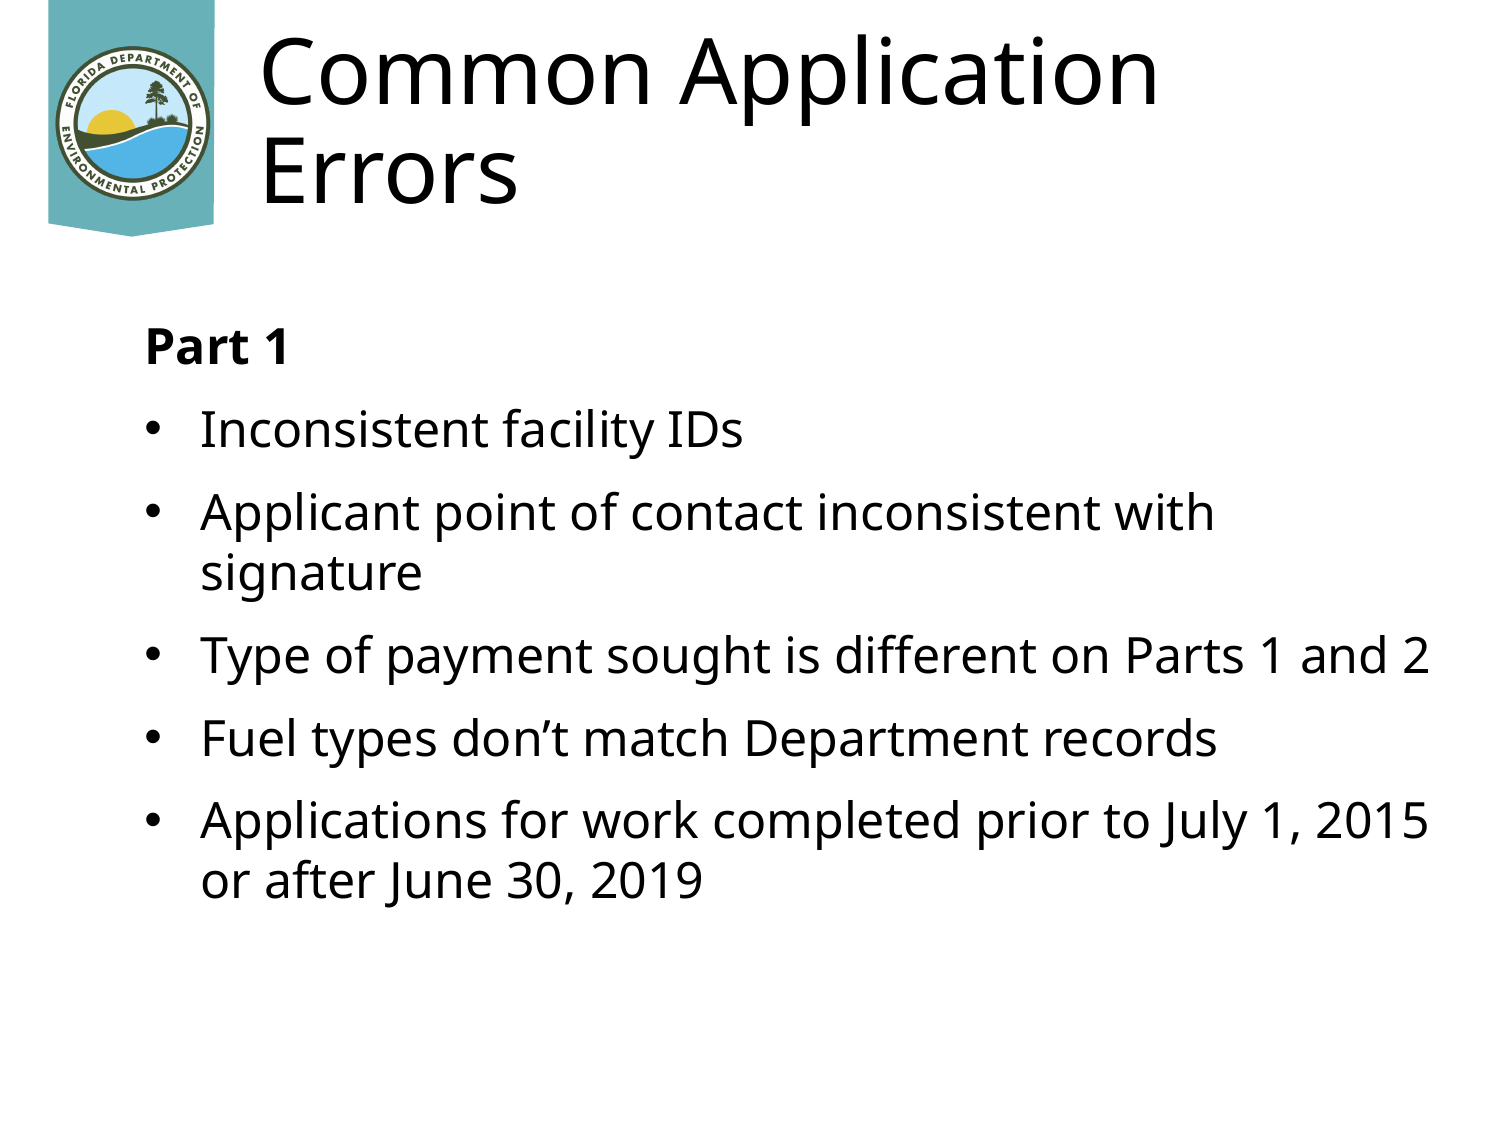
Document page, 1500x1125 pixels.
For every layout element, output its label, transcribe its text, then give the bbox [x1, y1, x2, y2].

list Part 1 Inconsistent facility IDs Applicant point of contact inconsistent with signature Type of payment sought is different on Parts 1 and 2 Fuel types don’t match Department records Applications for work completed prior to July 1, 2015 or after June 30, 2019 [129, 306, 1463, 881]
picture [42, 42, 224, 206]
title Common Application Errors [243, 68, 1413, 182]
